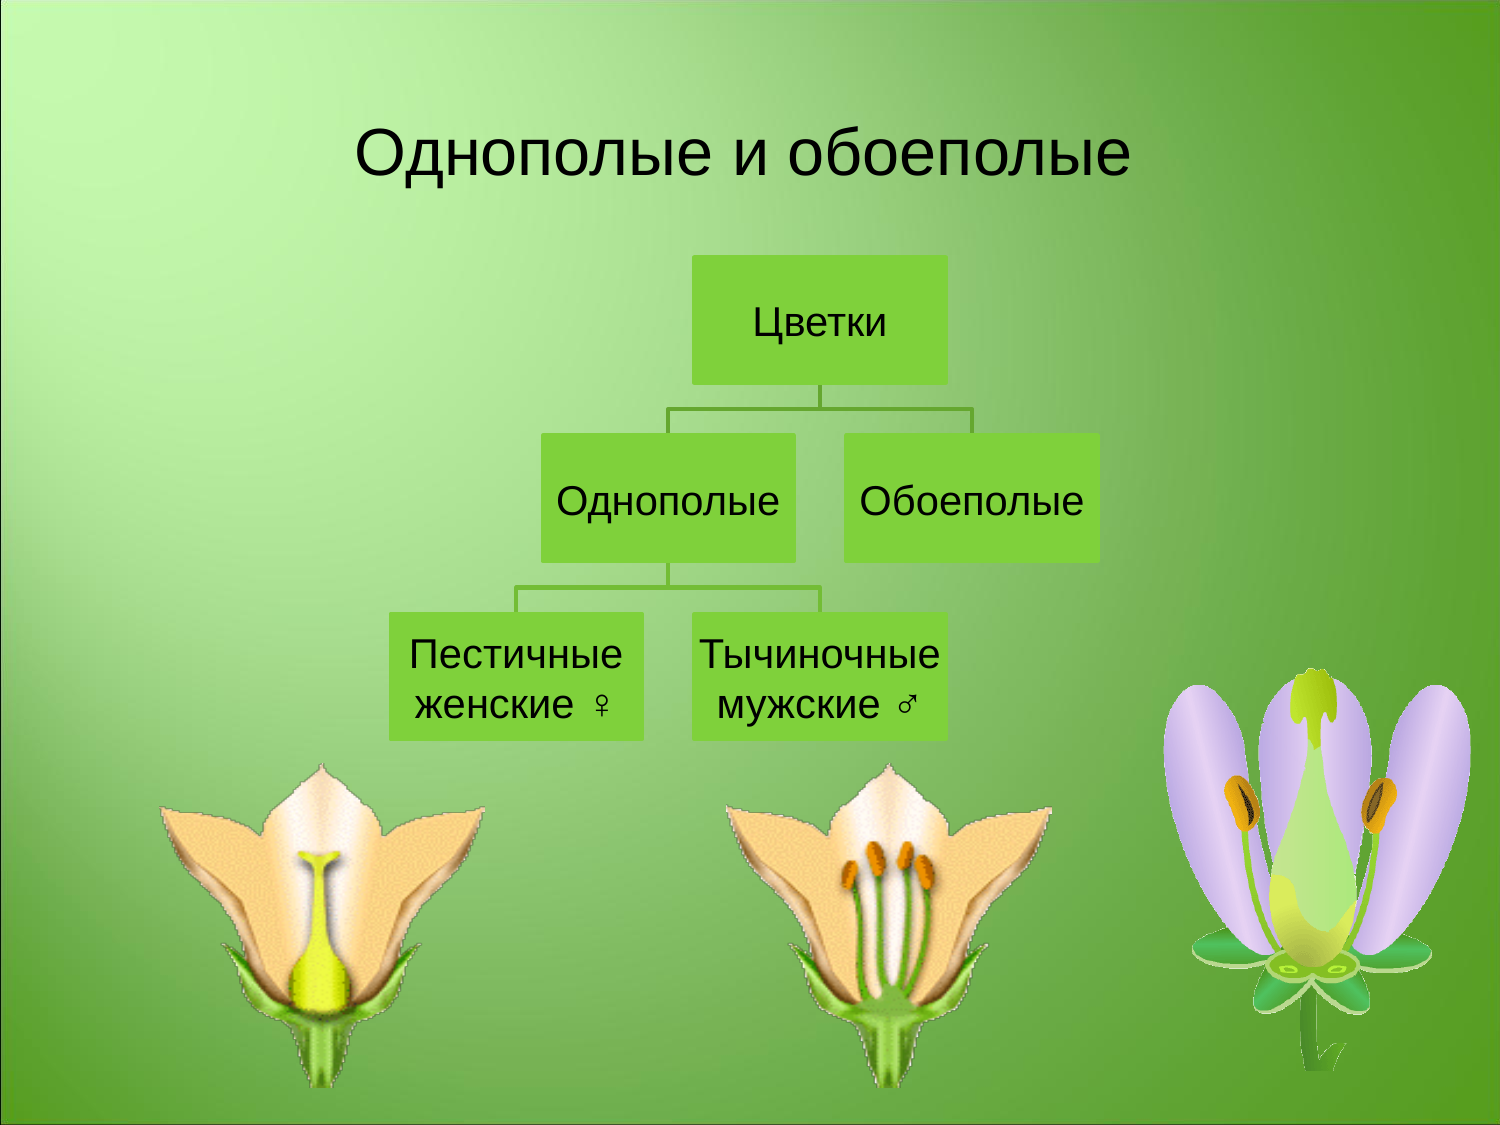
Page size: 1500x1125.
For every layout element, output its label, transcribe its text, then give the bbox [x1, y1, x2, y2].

text_box Однополые и обоеполые [253, 101, 1235, 197]
picture [0, 0, 1500, 1125]
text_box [70, 257, 1418, 740]
